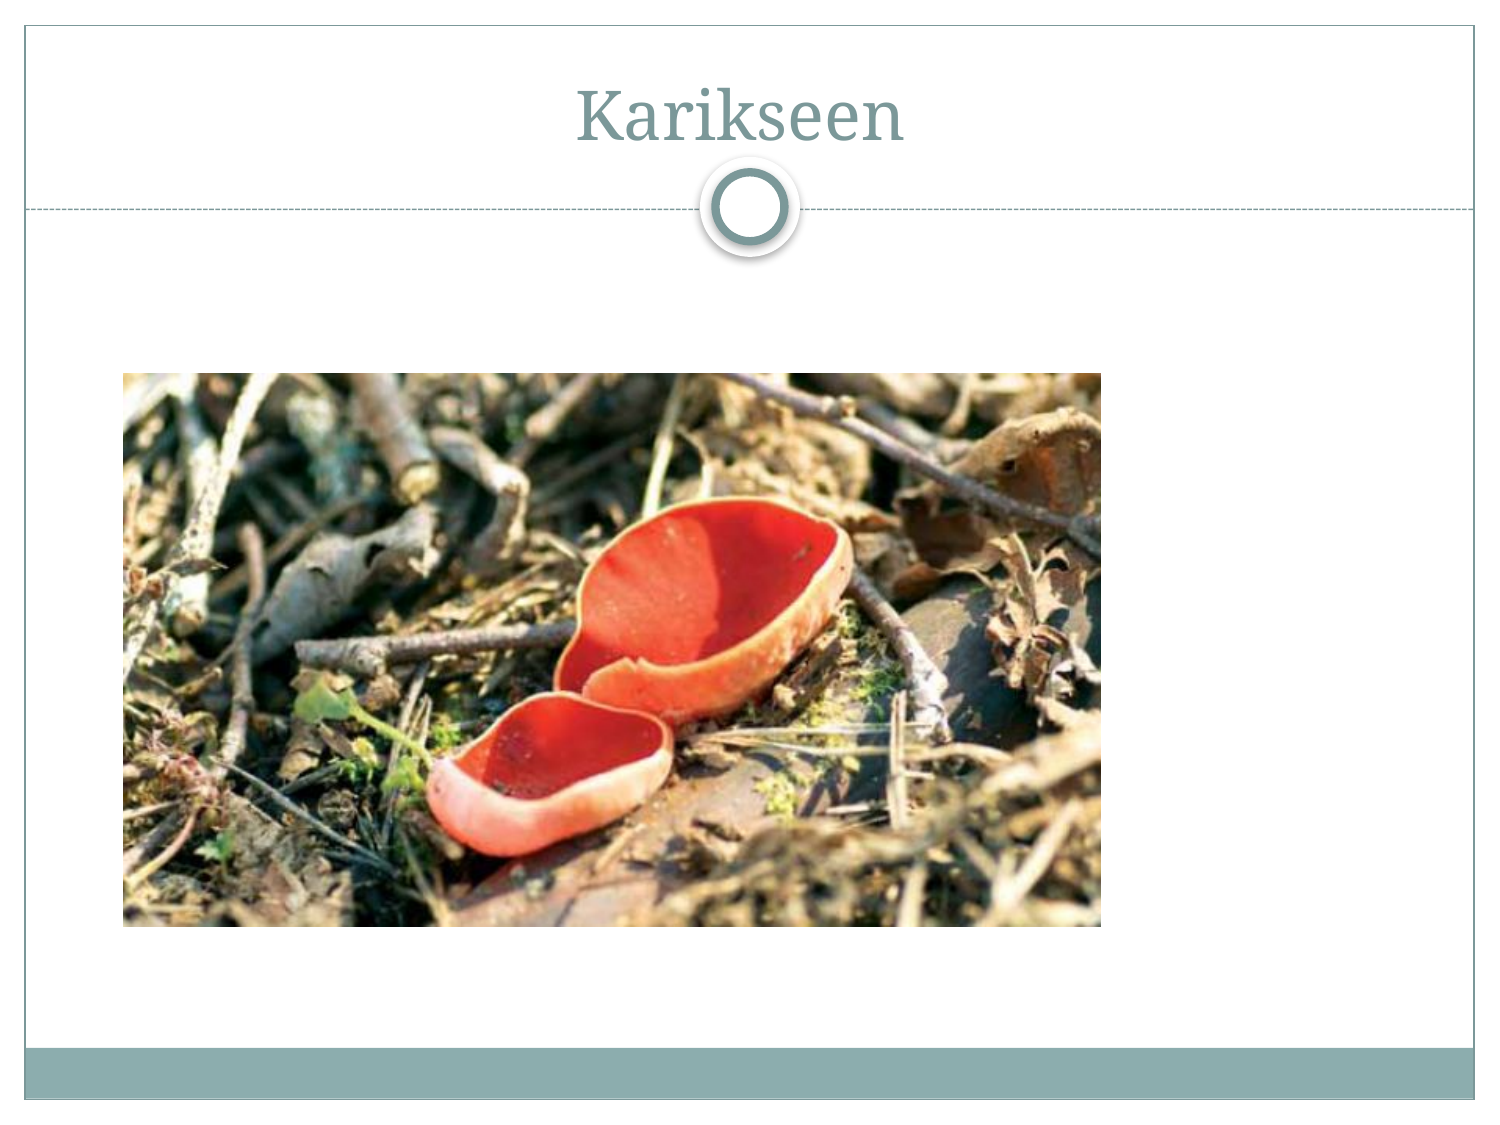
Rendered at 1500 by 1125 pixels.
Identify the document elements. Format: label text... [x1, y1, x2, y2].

picture [123, 373, 1101, 927]
title Karikseen [49, 37, 1450, 162]
